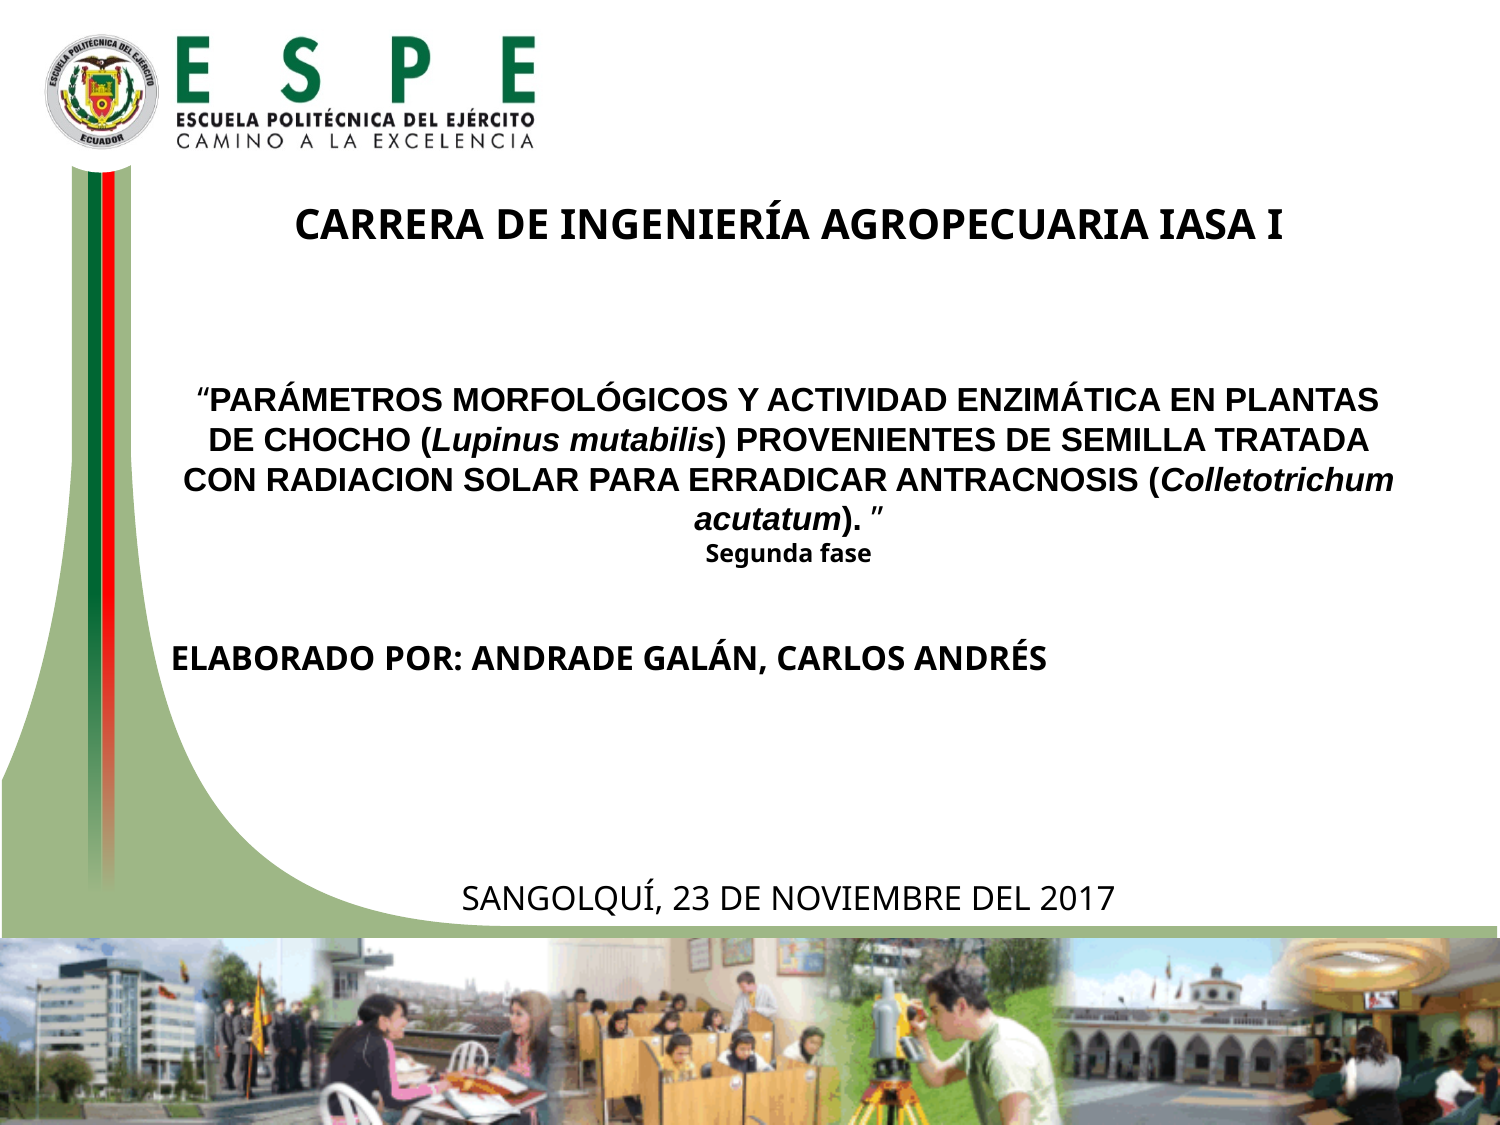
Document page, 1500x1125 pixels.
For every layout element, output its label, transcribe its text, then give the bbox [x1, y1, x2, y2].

picture [17, 18, 562, 165]
text_box CARRERA DE INGENIERÍA AGROPECUARIA IASA I “PARÁMETROS MORFOLÓGICOS Y ACTIVIDAD ENZIMÁTICA EN PLANTAS DE CHOCHO (Lupinus mutabilis) PROVENIENTES DE SEMILLA TRATADA CON RADIACION SOLAR PARA ERRADICAR ANTRACNOSIS (Colletotrichum acutatum). ” Segunda fase ELABORADO POR: ANDRADE GALÁN, CARLOS ANDRÉS SANGOLQUÍ, 23 DE NOVIEMBRE DEL 2017 [155, 190, 1422, 965]
picture [0, 938, 1500, 1125]
